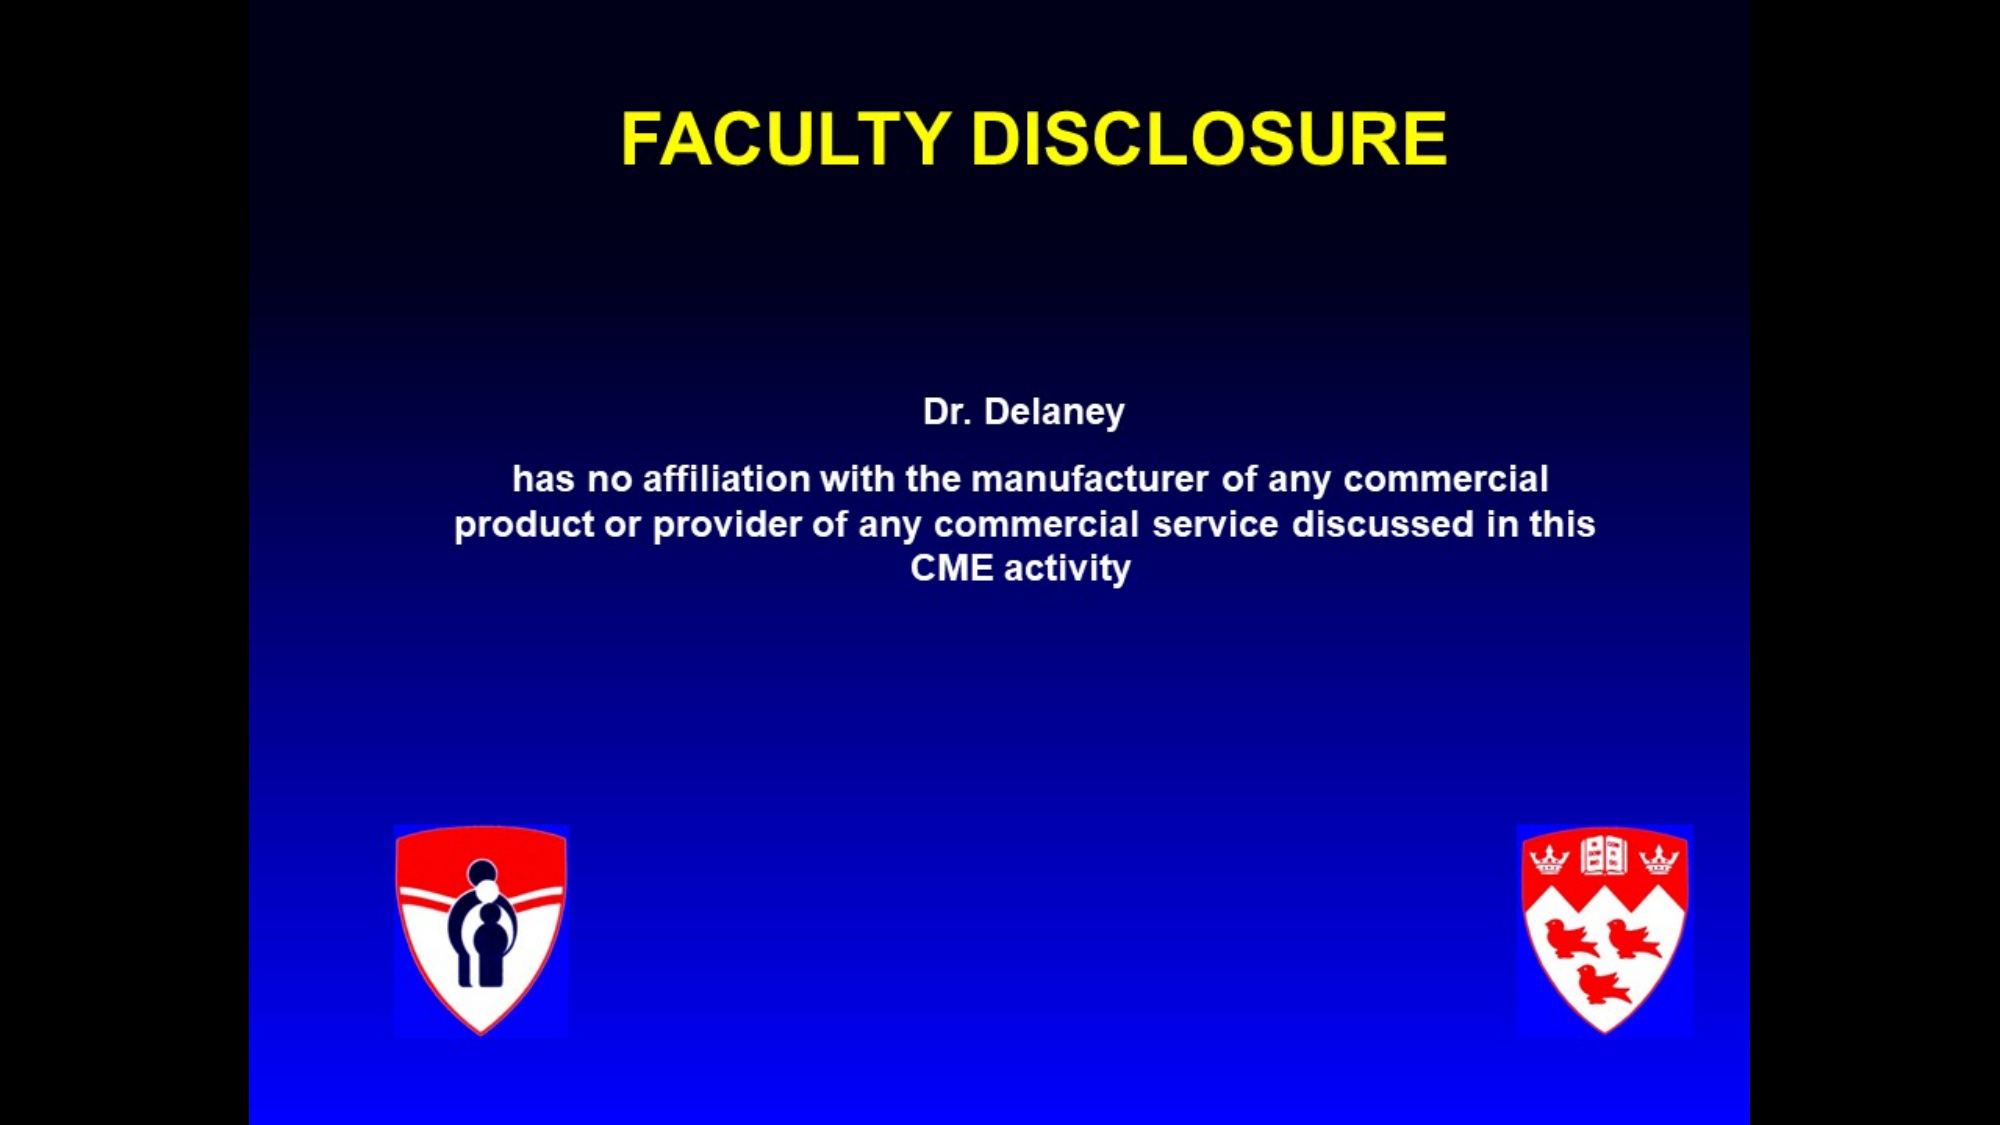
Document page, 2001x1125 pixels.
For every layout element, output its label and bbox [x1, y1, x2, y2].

picture [249, 0, 1750, 1125]
